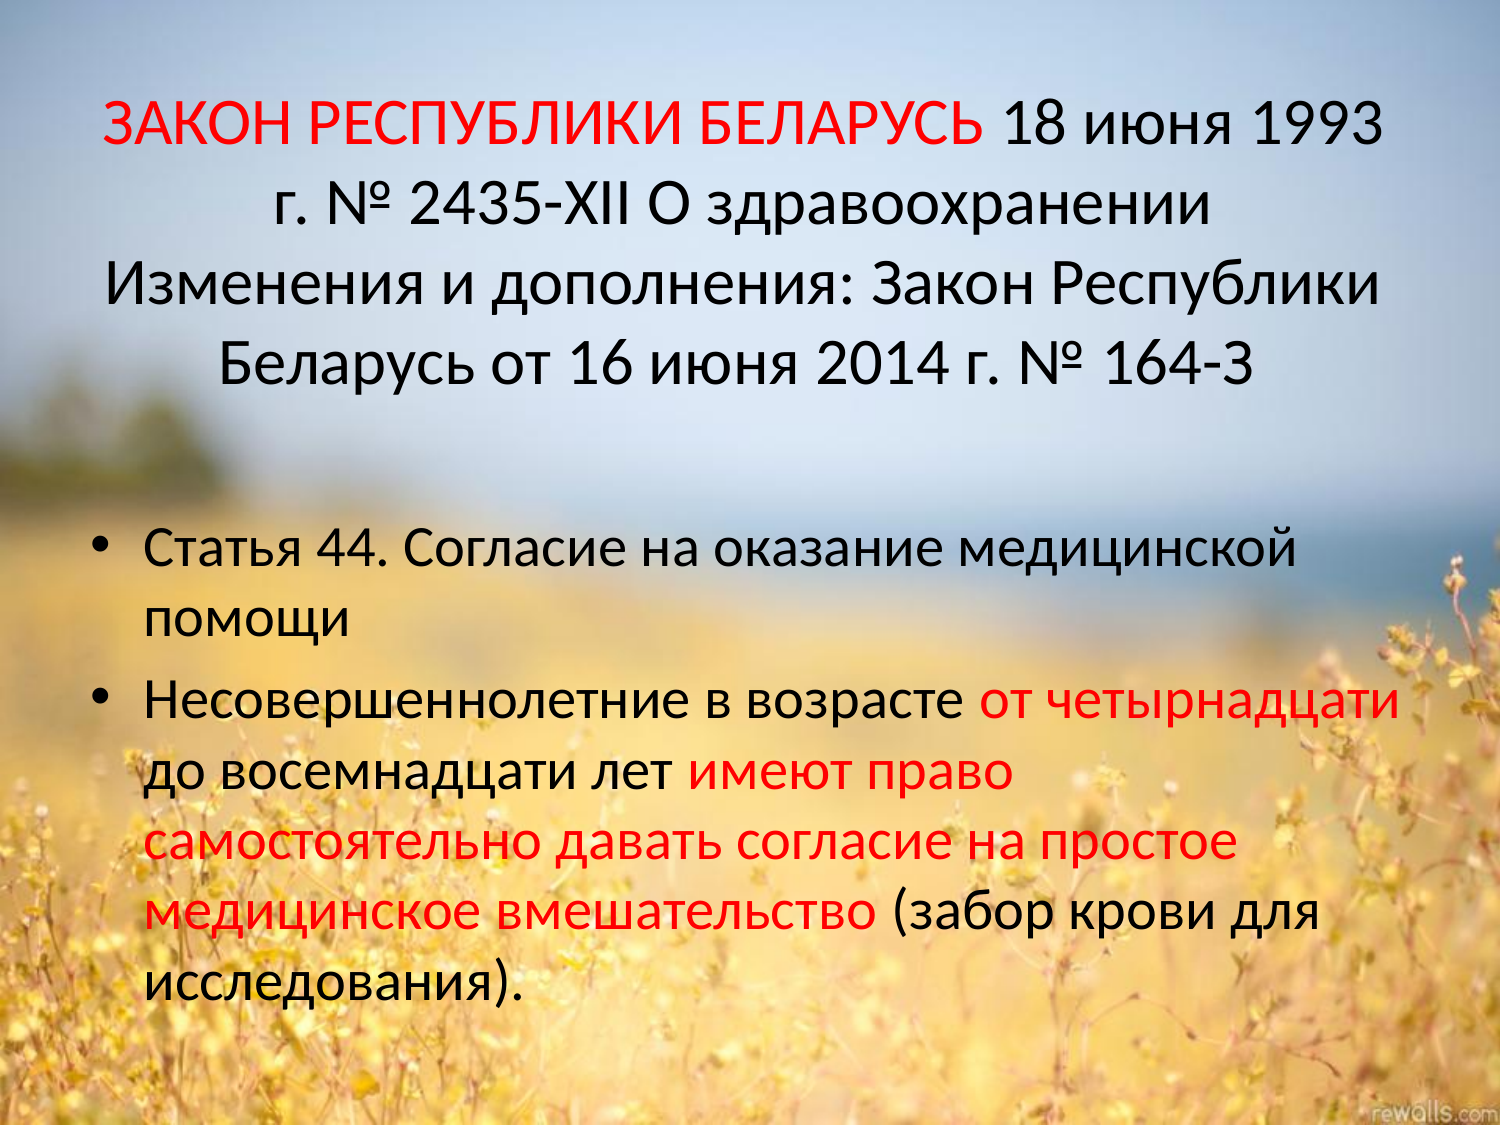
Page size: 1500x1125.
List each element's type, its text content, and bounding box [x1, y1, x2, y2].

picture [0, 0, 1500, 1125]
title ЗАКОН РЕСПУБЛИКИ БЕЛАРУСЬ 18 июня 1993 г. № 2435-XII О здравоохранении Изменения и дополнения: Закон Республики Беларусь от 16 июня 2014 г. № 164-З [37, 62, 1450, 493]
list Статья 44. Согласие на оказание медицинской помощи Несовершеннолетние в возрасте от четырнадцати до восемнадцати лет имеют право самостоятельно давать согласие на простое медицинское вмешательство (забор крови для исследования). [75, 500, 1438, 1025]
